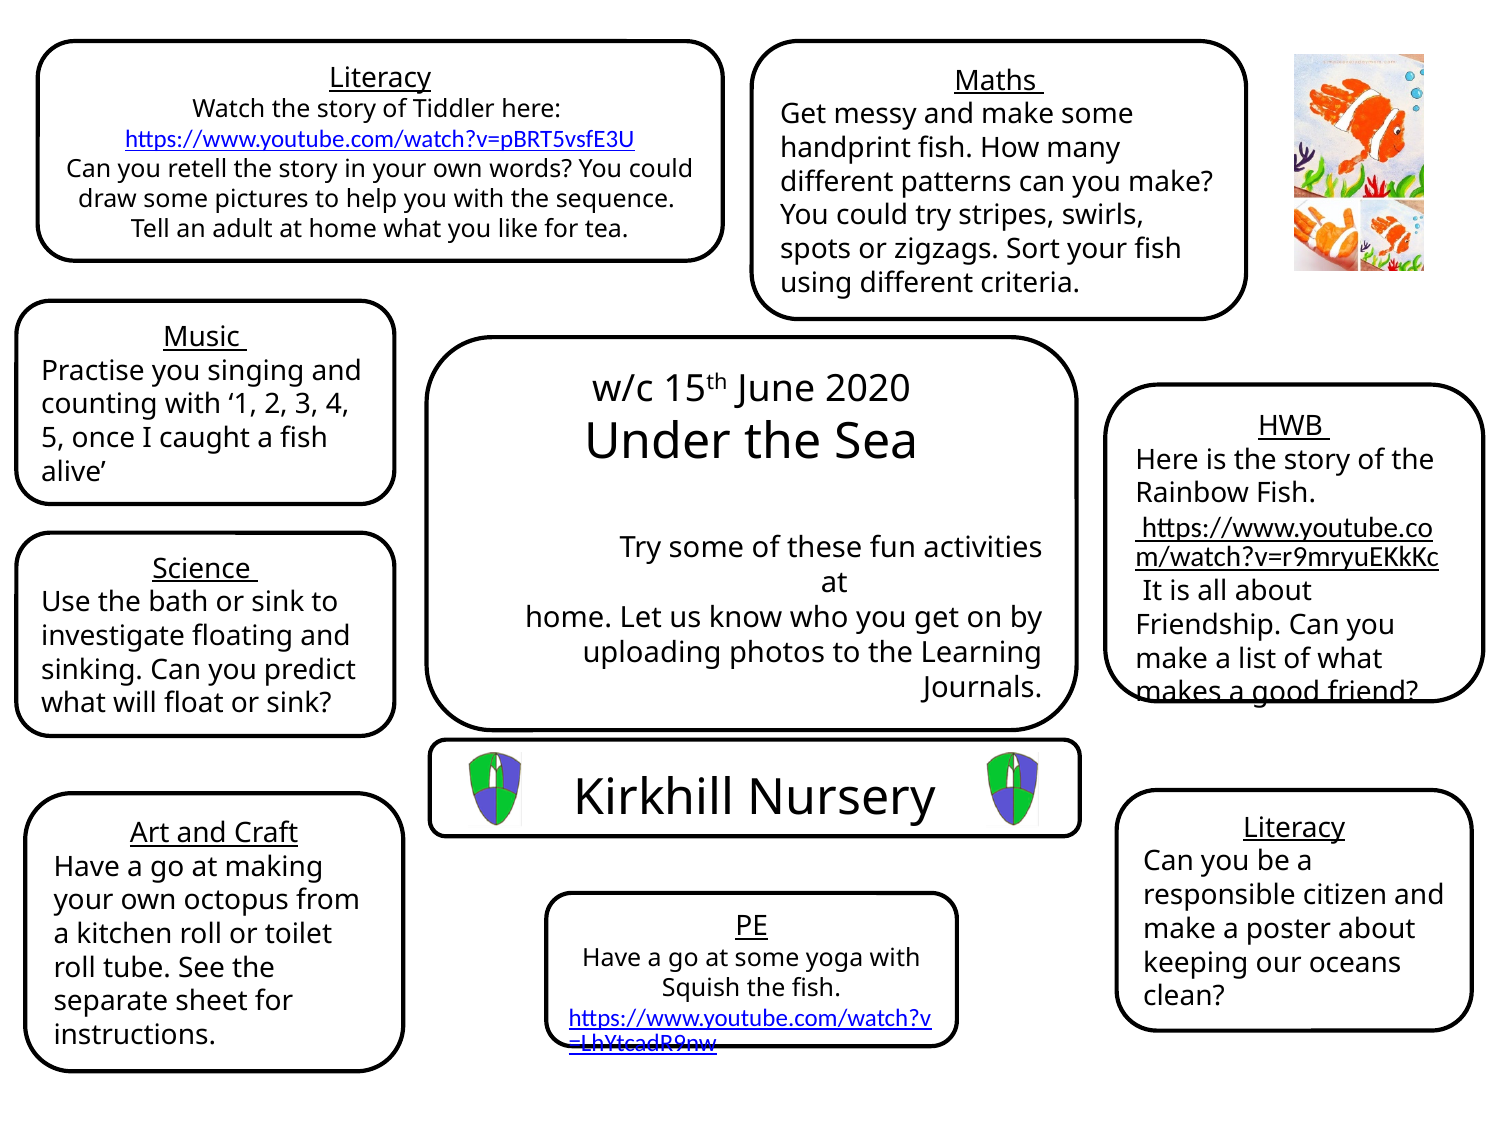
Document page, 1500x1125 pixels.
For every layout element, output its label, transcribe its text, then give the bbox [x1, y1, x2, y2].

text_box Science Use the bath or sink to investigate floating and sinking. Can you predict what will float or sink? [14, 530, 397, 739]
picture [985, 752, 1039, 828]
text_box w/c 15th June 2020 Under the Sea Try some of these fun activities at home. Let us know who you get on by uploading photos to the Learning Journals. [424, 335, 1079, 733]
text_box Literacy Can you be a responsible citizen and make a poster about keeping our oceans clean? [1114, 787, 1474, 1033]
picture [1293, 54, 1424, 271]
text_box Music Practise you singing and counting with ‘1, 2, 3, 4, 5, once I caught a fish alive’ [14, 298, 397, 507]
text_box Maths Get messy and make some handprint fish. How many different patterns can you make? You could try stripes, swirls, spots or zigzags. Sort your fish using different criteria. [749, 38, 1249, 322]
text_box Literacy Watch the story of Tiddler here: https://www.youtube.com/watch?v=pBRT5vsfE3U Can you retell the story in your own words? You could draw some pictures to help you with the sequence. Tell an adult at home what you like for tea. [35, 38, 725, 263]
text_box Art and Craft Have a go at making your own octopus from a kitchen roll or toilet roll tube. See the separate sheet for instructions. [23, 791, 406, 1074]
text_box HWB Here is the story of the Rainbow Fish. https://www.youtube.com/watch?v=r9mryuEKkKc It is all about Friendship. Can you make a list of what makes a good friend? [1103, 382, 1486, 704]
text_box PE Have a go at some yoga with Squish the fish. https://www.youtube.com/watch?v=LhYtcadR9nw [544, 890, 959, 1049]
picture [468, 752, 522, 828]
text_box Kirkhill Nursery [427, 737, 1082, 839]
